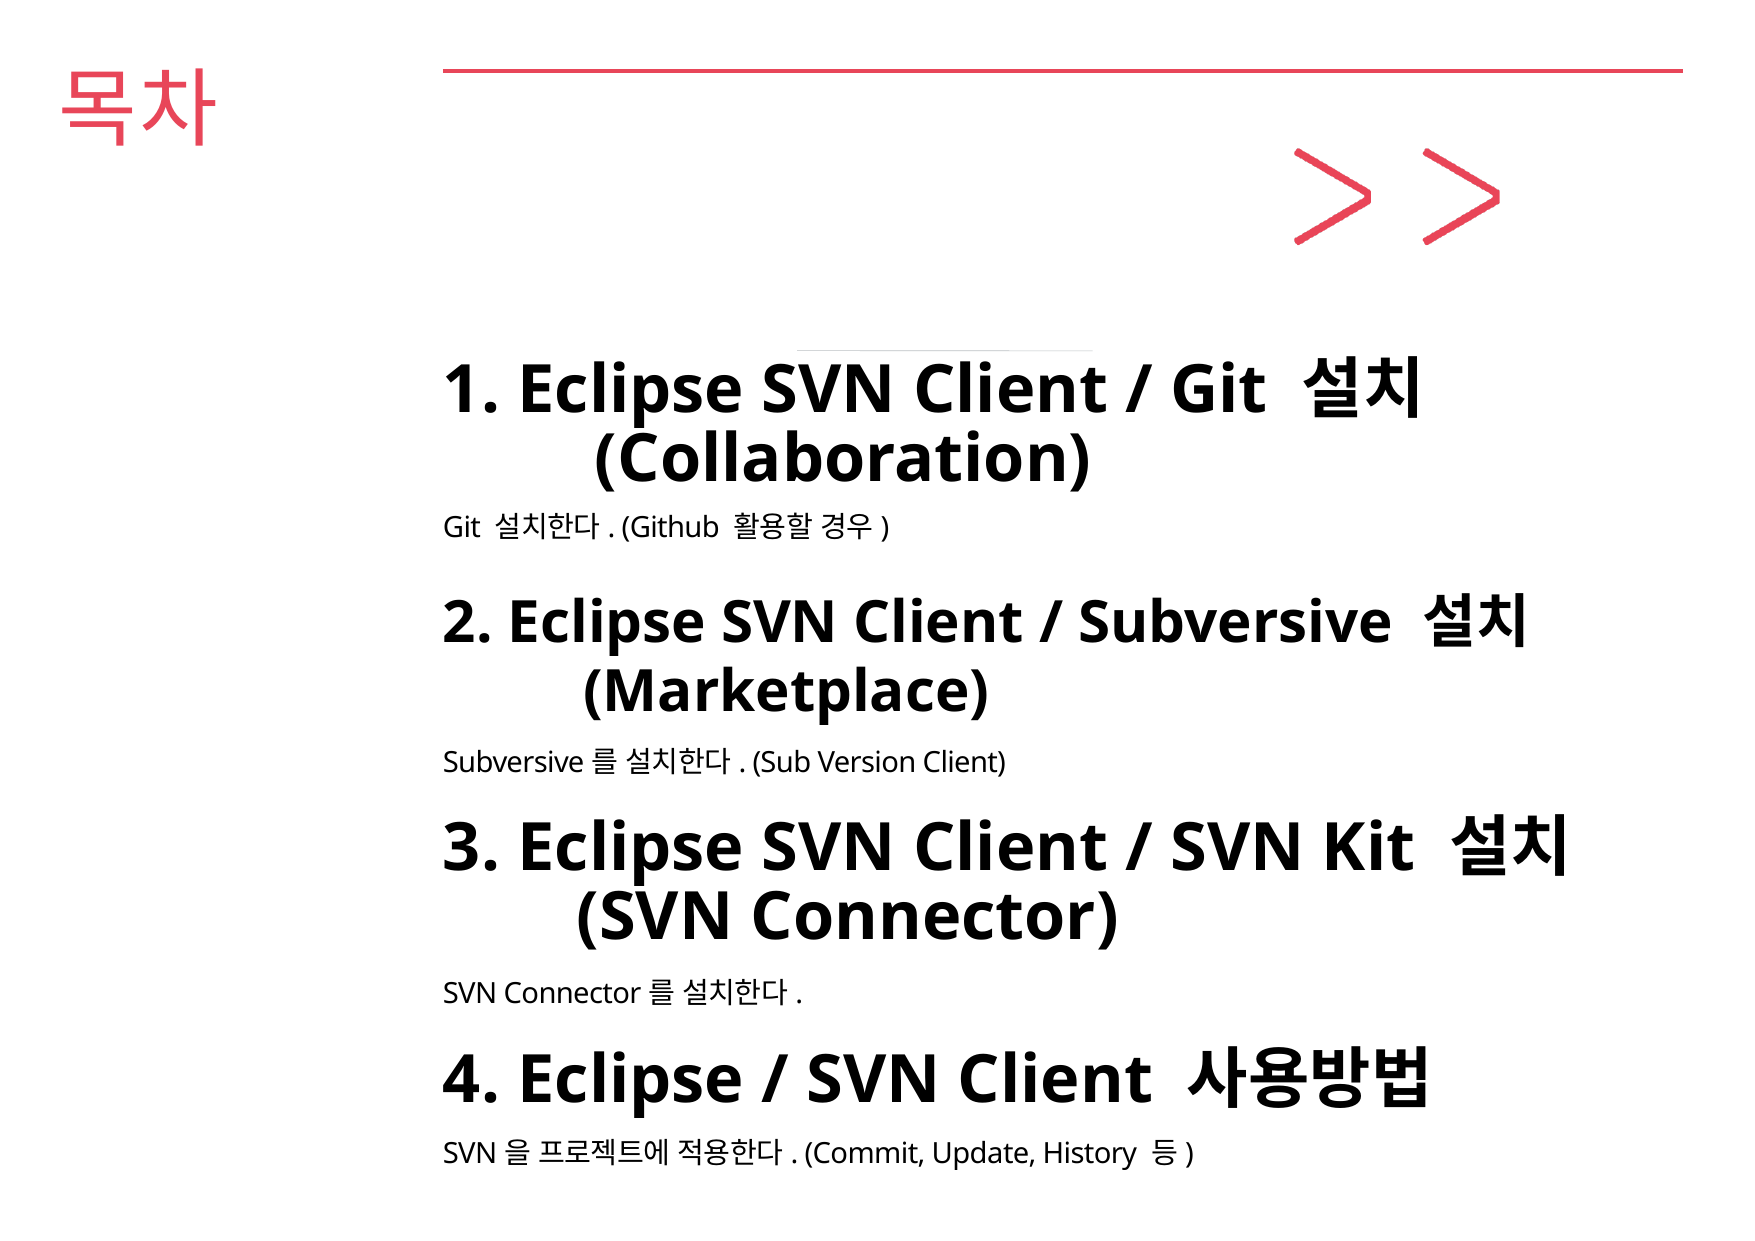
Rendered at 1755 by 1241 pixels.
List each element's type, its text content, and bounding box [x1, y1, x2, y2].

list SVN을 프로젝트에 적용한다. (Commit, Update, History 등) [442, 1134, 1683, 1183]
title 목차 [59, 64, 779, 591]
list 2. Eclipse SVN Client / Subversive 설치 (Marketplace) [442, 585, 1683, 650]
list Git 설치한다. (Github 활용할 경우) [779, 507, 1683, 580]
list 1. Eclipse SVN Client / Git 설치 (Collaboration) [442, 357, 1683, 438]
list 3. Eclipse SVN Client / SVN Kit 설치 (SVN Connector) [442, 815, 1683, 957]
list Subversive를 설치한다. (Sub Version Client) [442, 743, 1683, 815]
list 4. Eclipse / SVN Client 사용방법 [442, 1046, 1683, 1123]
picture [1290, 128, 1504, 261]
list SVN Connector를 설치한다. [442, 974, 1683, 1046]
